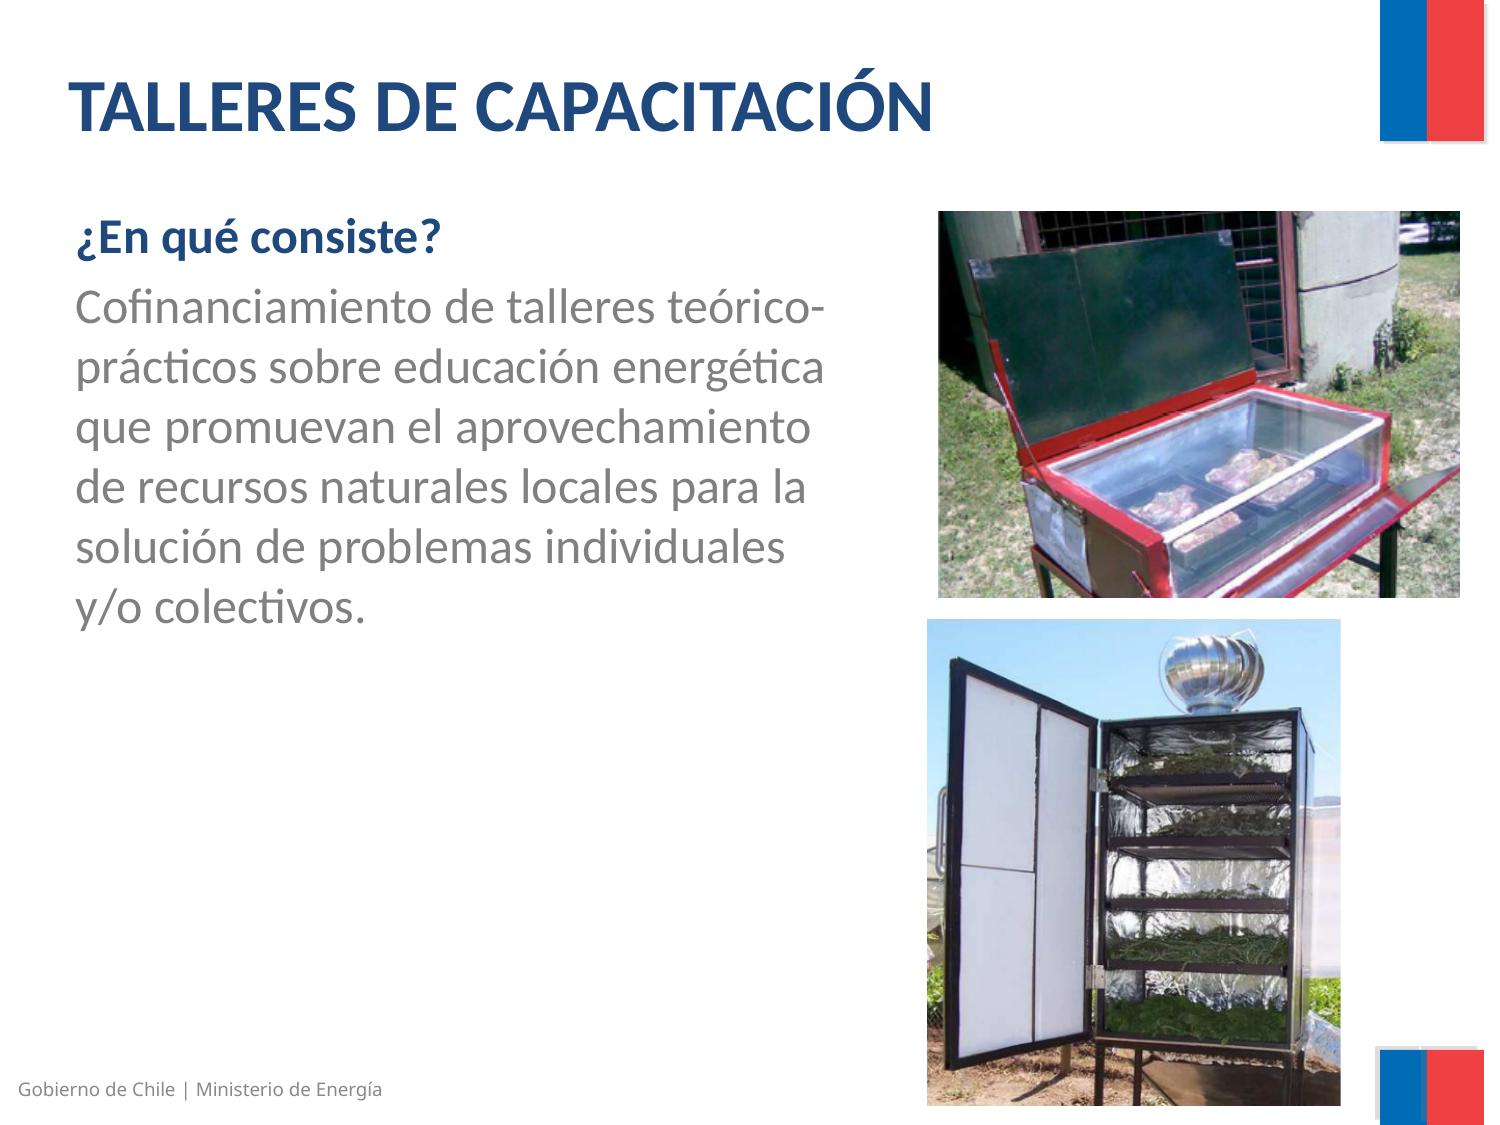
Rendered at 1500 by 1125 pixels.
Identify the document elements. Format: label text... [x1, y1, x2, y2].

picture [926, 619, 1341, 1107]
picture [938, 211, 1460, 599]
list ¿En qué consiste? Cofinanciamiento de talleres teórico-prácticos sobre educación energética que promuevan el aprovechamiento de recursos naturales locales para la solución de problemas individuales y/o colectivos. [60, 196, 857, 717]
text_box Gobierno de Chile | Ministerio de Energía [3, 1070, 479, 1112]
title TALLERES DE CAPACITACIÓN [52, 7, 1393, 196]
